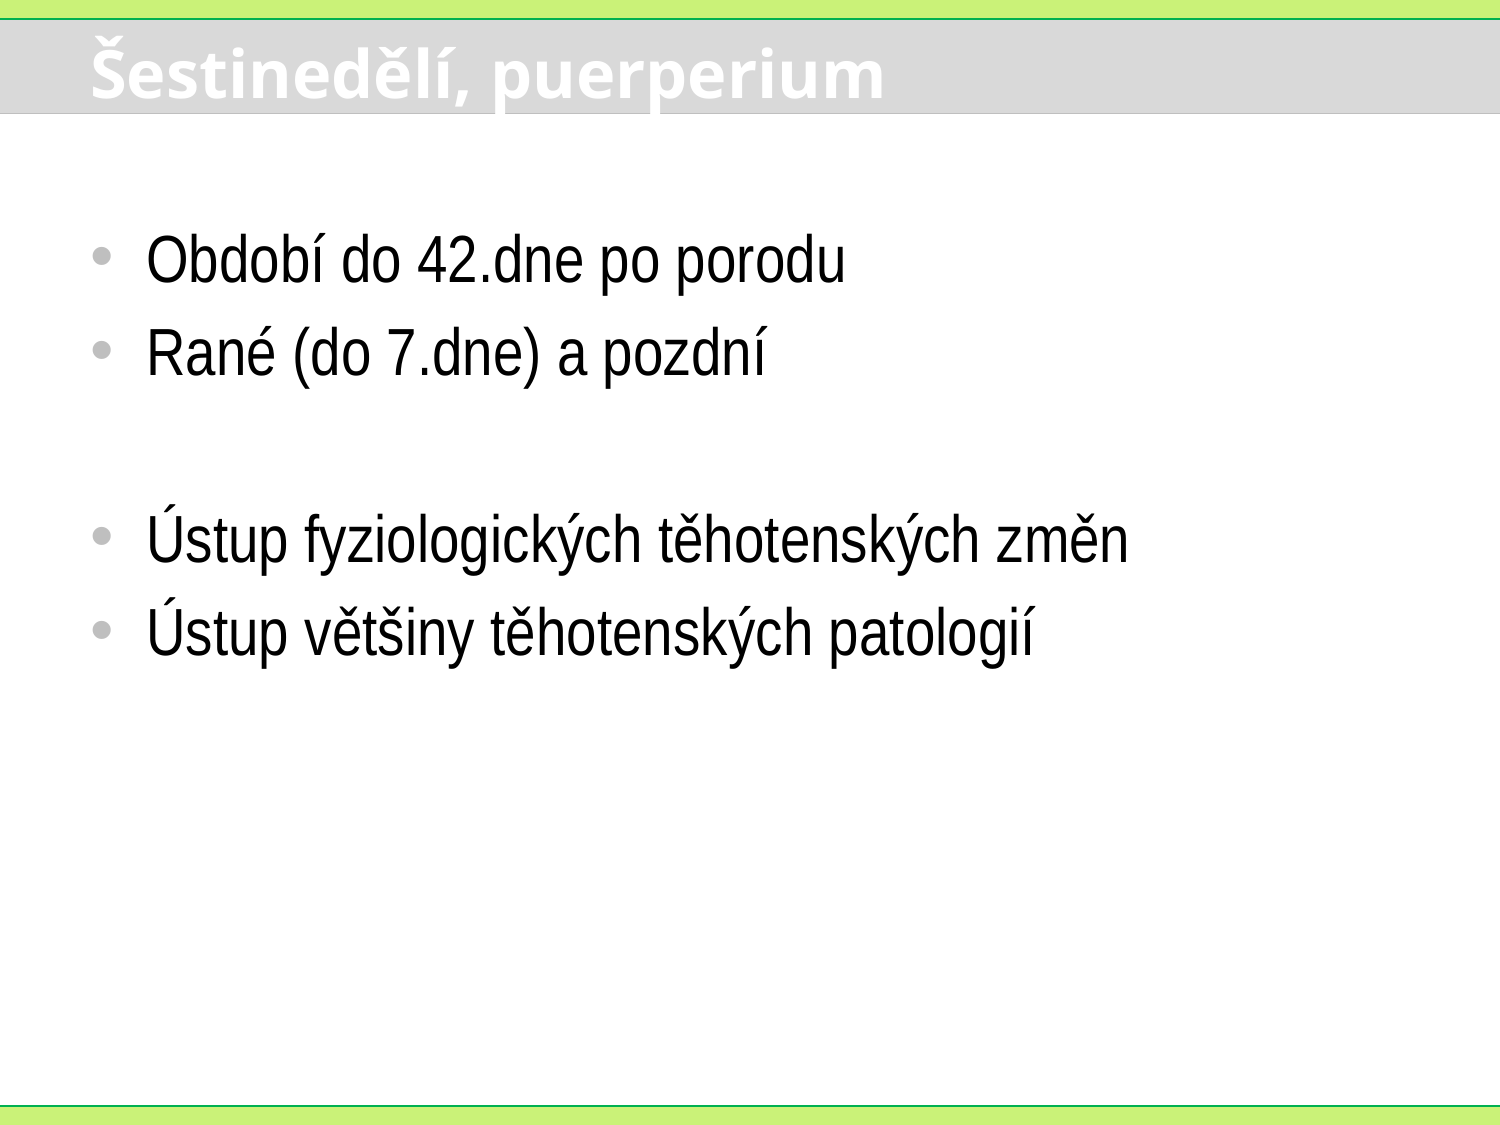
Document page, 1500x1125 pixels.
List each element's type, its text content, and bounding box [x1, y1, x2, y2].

title Šestinedělí, puerperium [75, 30, 1425, 114]
list Období do 42.dne po porodu Rané (do 7.dne) a pozdní Ústup fyziologických těhotenských změn Ústup většiny těhotenských patologií [75, 208, 1425, 1035]
